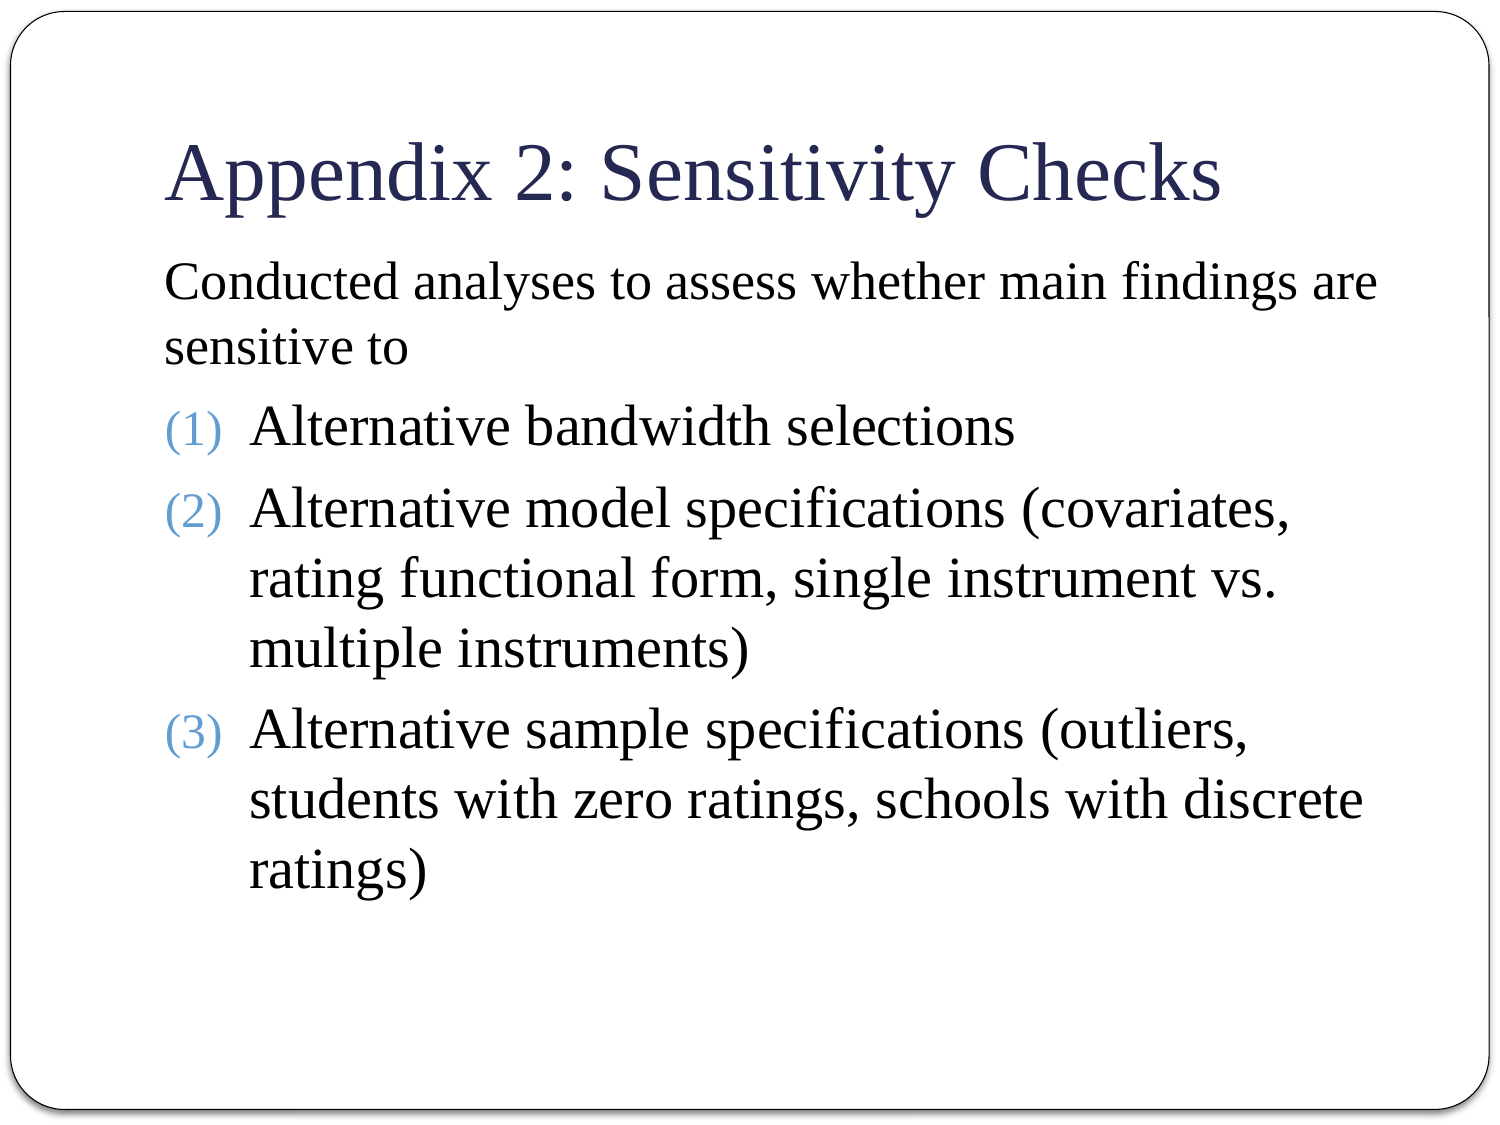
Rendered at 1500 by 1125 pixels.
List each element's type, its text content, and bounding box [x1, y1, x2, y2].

title Appendix 2: Sensitivity Checks [150, 45, 1425, 233]
list Conducted analyses to assess whether main findings are sensitive to Alternative bandwidth selections Alternative model specifications (covariates, rating functional form, single instrument vs. multiple instruments) Alternative sample specifications (outliers, students with zero ratings, schools with discrete ratings) [150, 237, 1425, 988]
